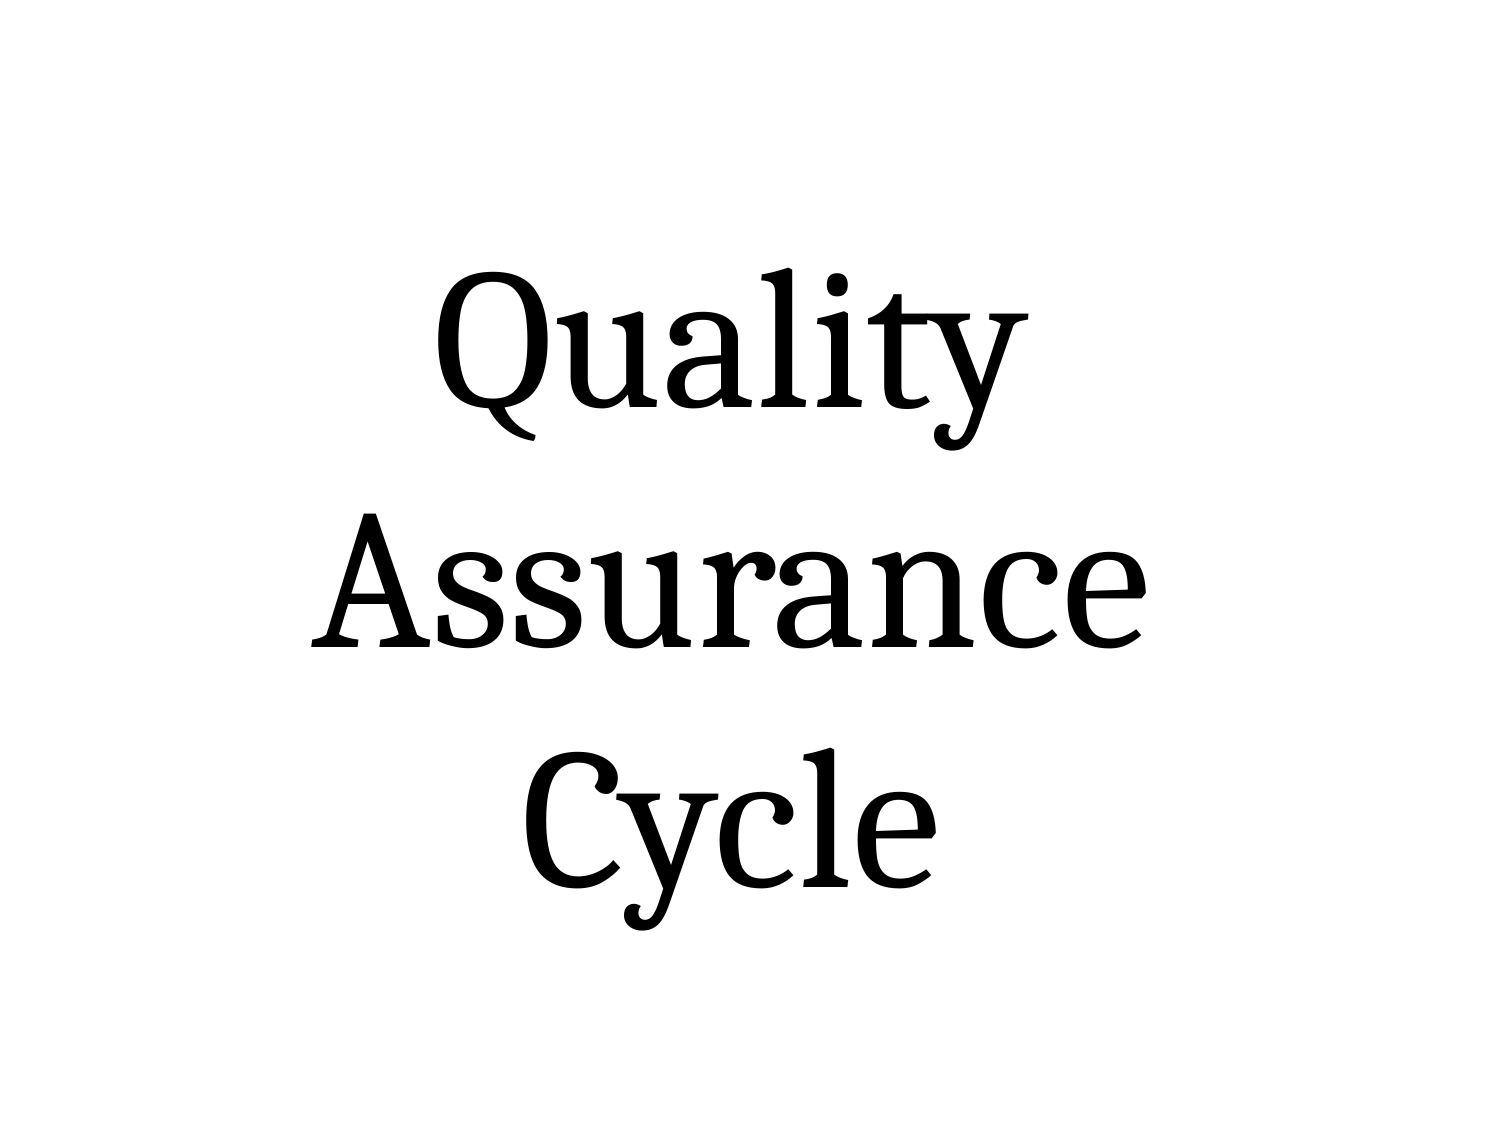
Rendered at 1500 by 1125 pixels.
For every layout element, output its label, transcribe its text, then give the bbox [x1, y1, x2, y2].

text_box Quality Assurance Cycle [212, 199, 1250, 935]
